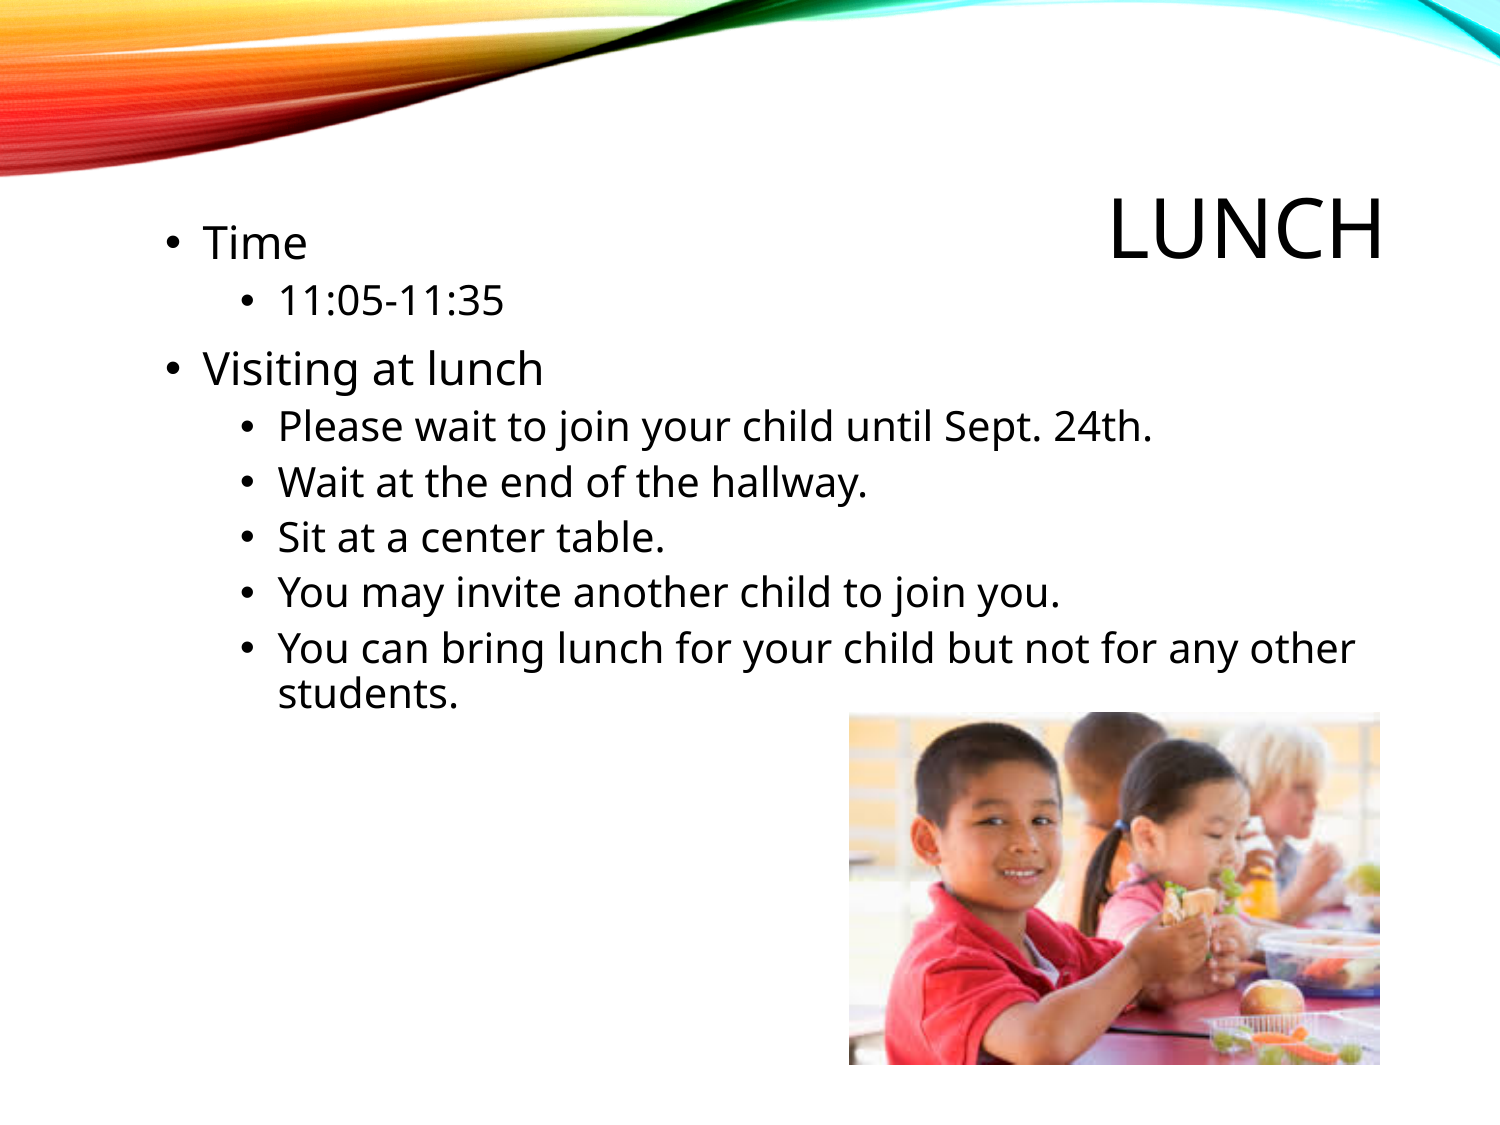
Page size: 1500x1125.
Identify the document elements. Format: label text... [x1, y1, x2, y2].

picture [849, 712, 1380, 1066]
picture [0, 0, 1500, 178]
title Lunch [356, 125, 1403, 212]
list Time 11:05-11:35 Visiting at lunch Please wait to join your child until Sept. 24th. Wait at the end of the hallway. Sit at a center table. You may invite another child to join you. You can bring lunch for your child but not for any other students. [150, 212, 1425, 1043]
